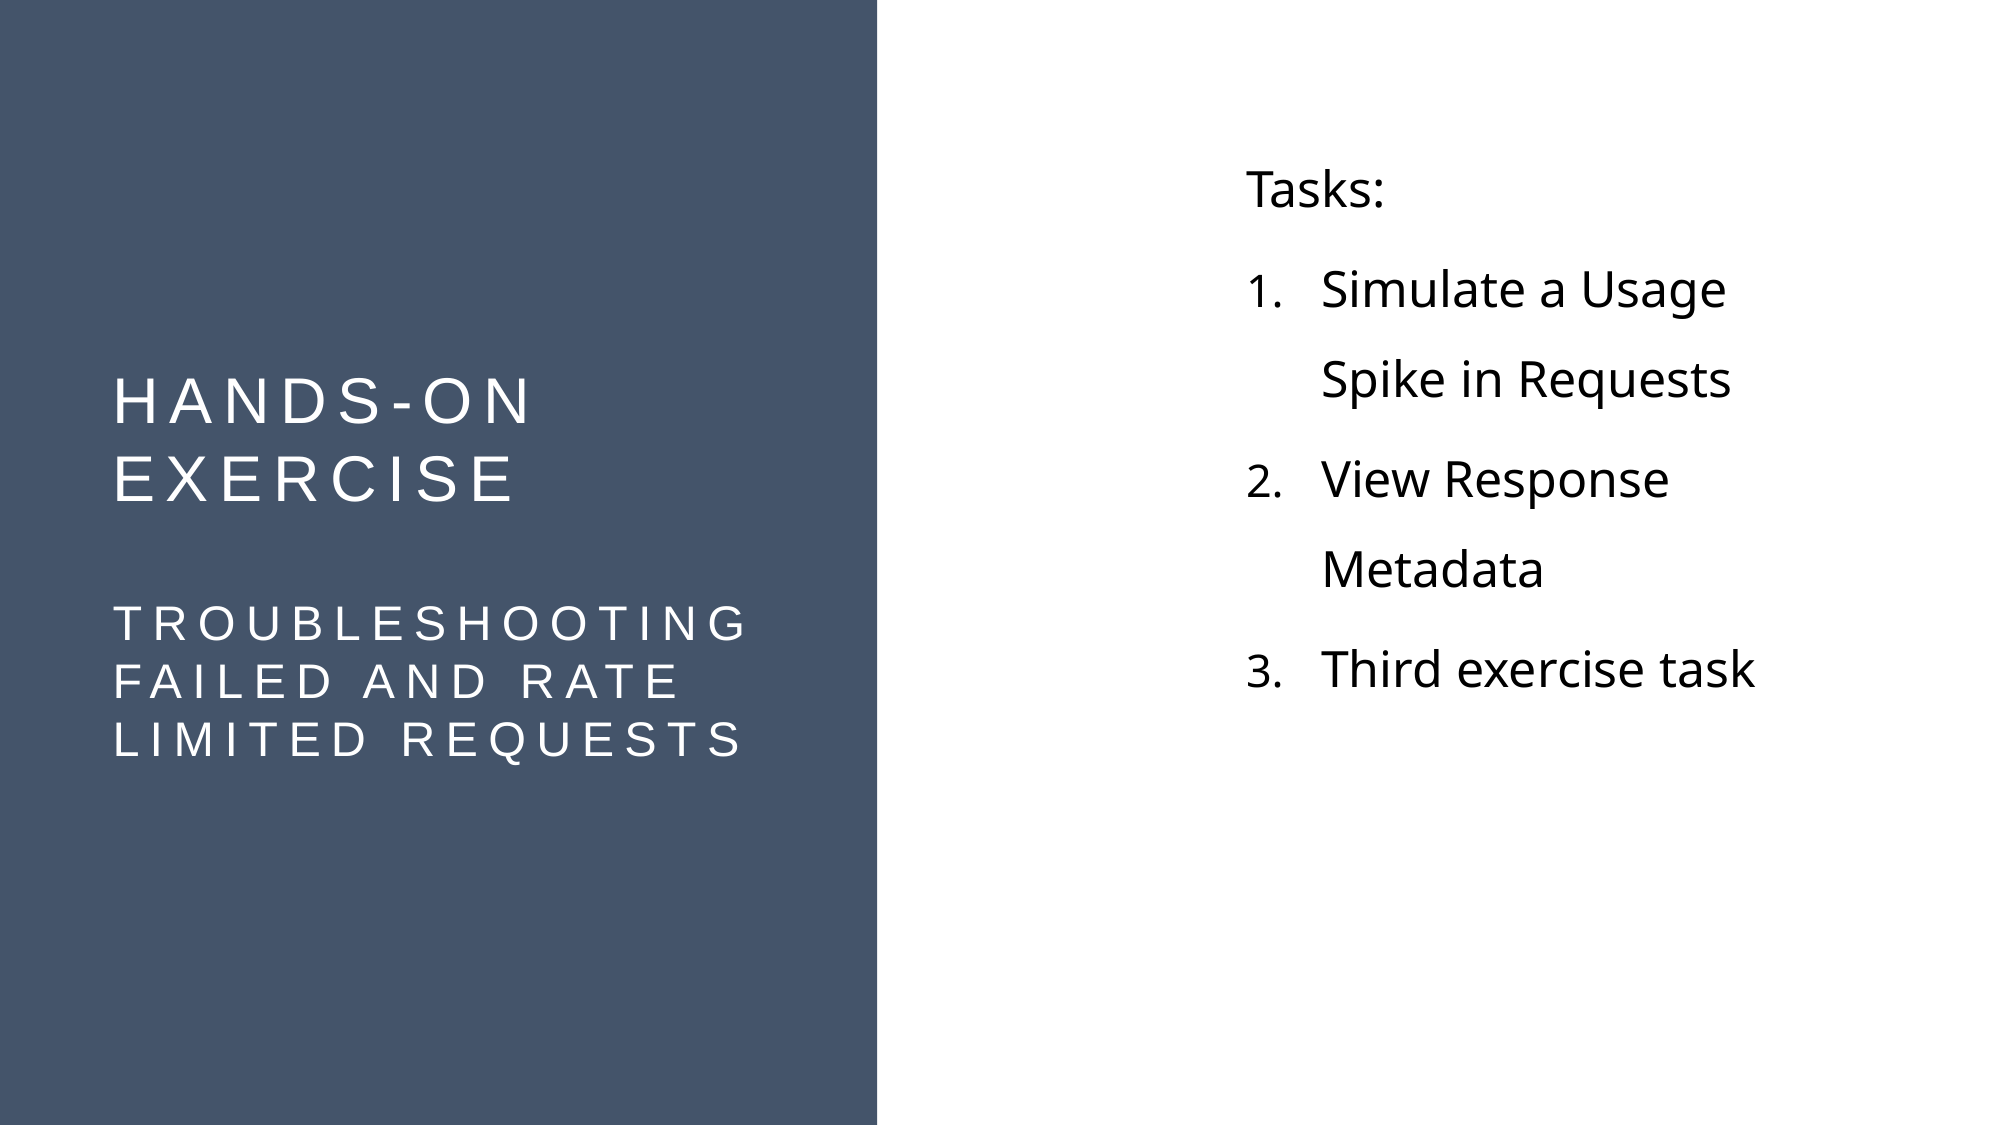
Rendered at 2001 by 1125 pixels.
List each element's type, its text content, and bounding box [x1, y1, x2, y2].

title Hands-On Exercise Troubleshooting Failed and RATE LIMITED Requests [97, 327, 778, 798]
text_box Tasks: Simulate a Usage Spike in Requests View Response Metadata Third exercise task [1222, 112, 1823, 1013]
